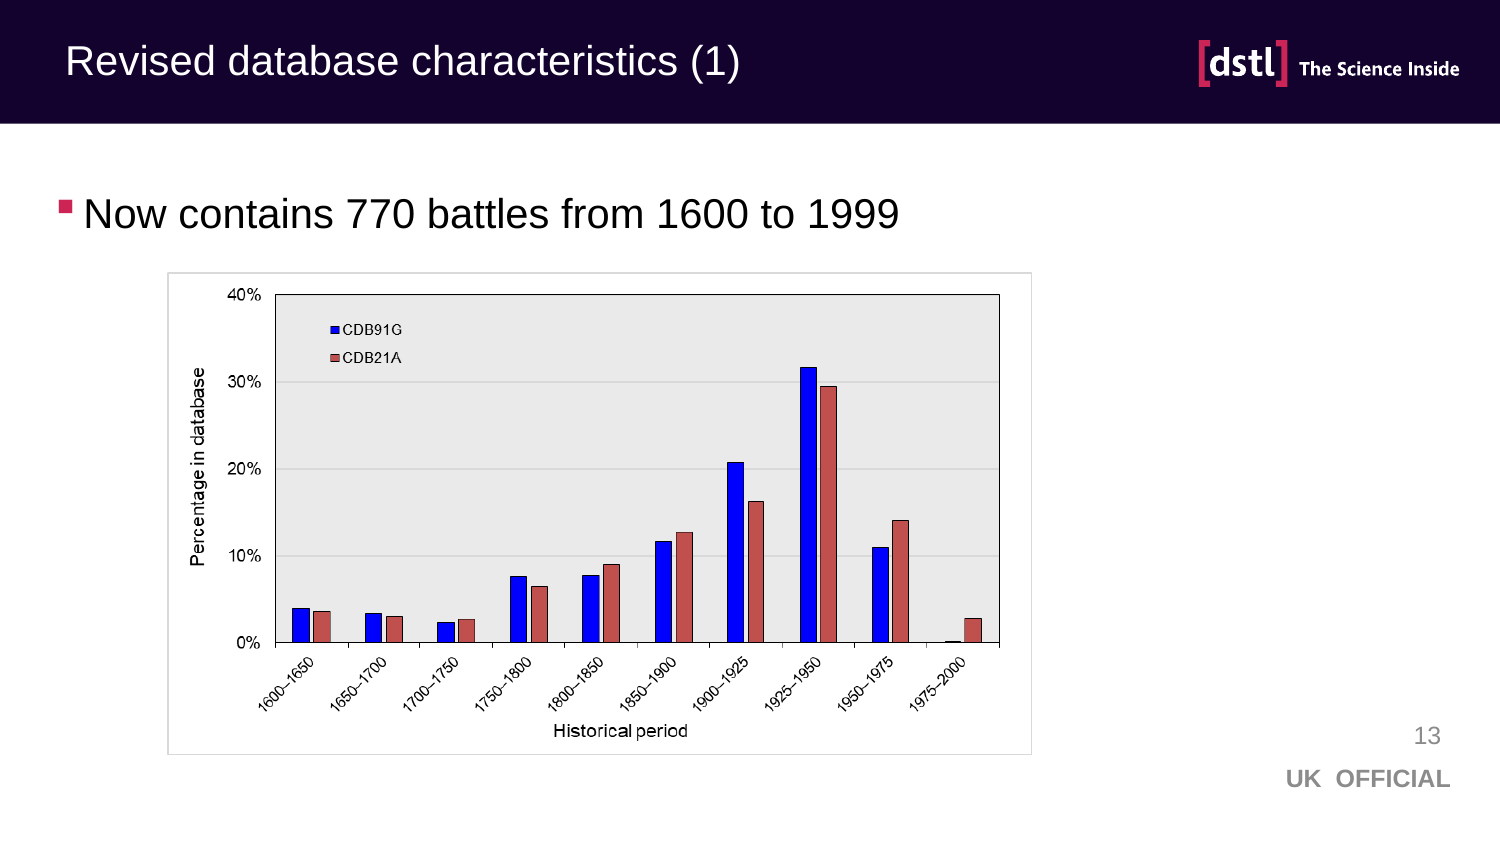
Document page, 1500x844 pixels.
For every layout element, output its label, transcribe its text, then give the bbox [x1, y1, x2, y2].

picture [167, 272, 1032, 755]
title Revised database characteristics (1) [5, 8, 1128, 115]
slide_number 13 [1119, 717, 1457, 753]
footer UK OFFICIAL [1257, 754, 1458, 800]
list Now contains 770 battles from 1600 to 1999 [41, 185, 1458, 753]
